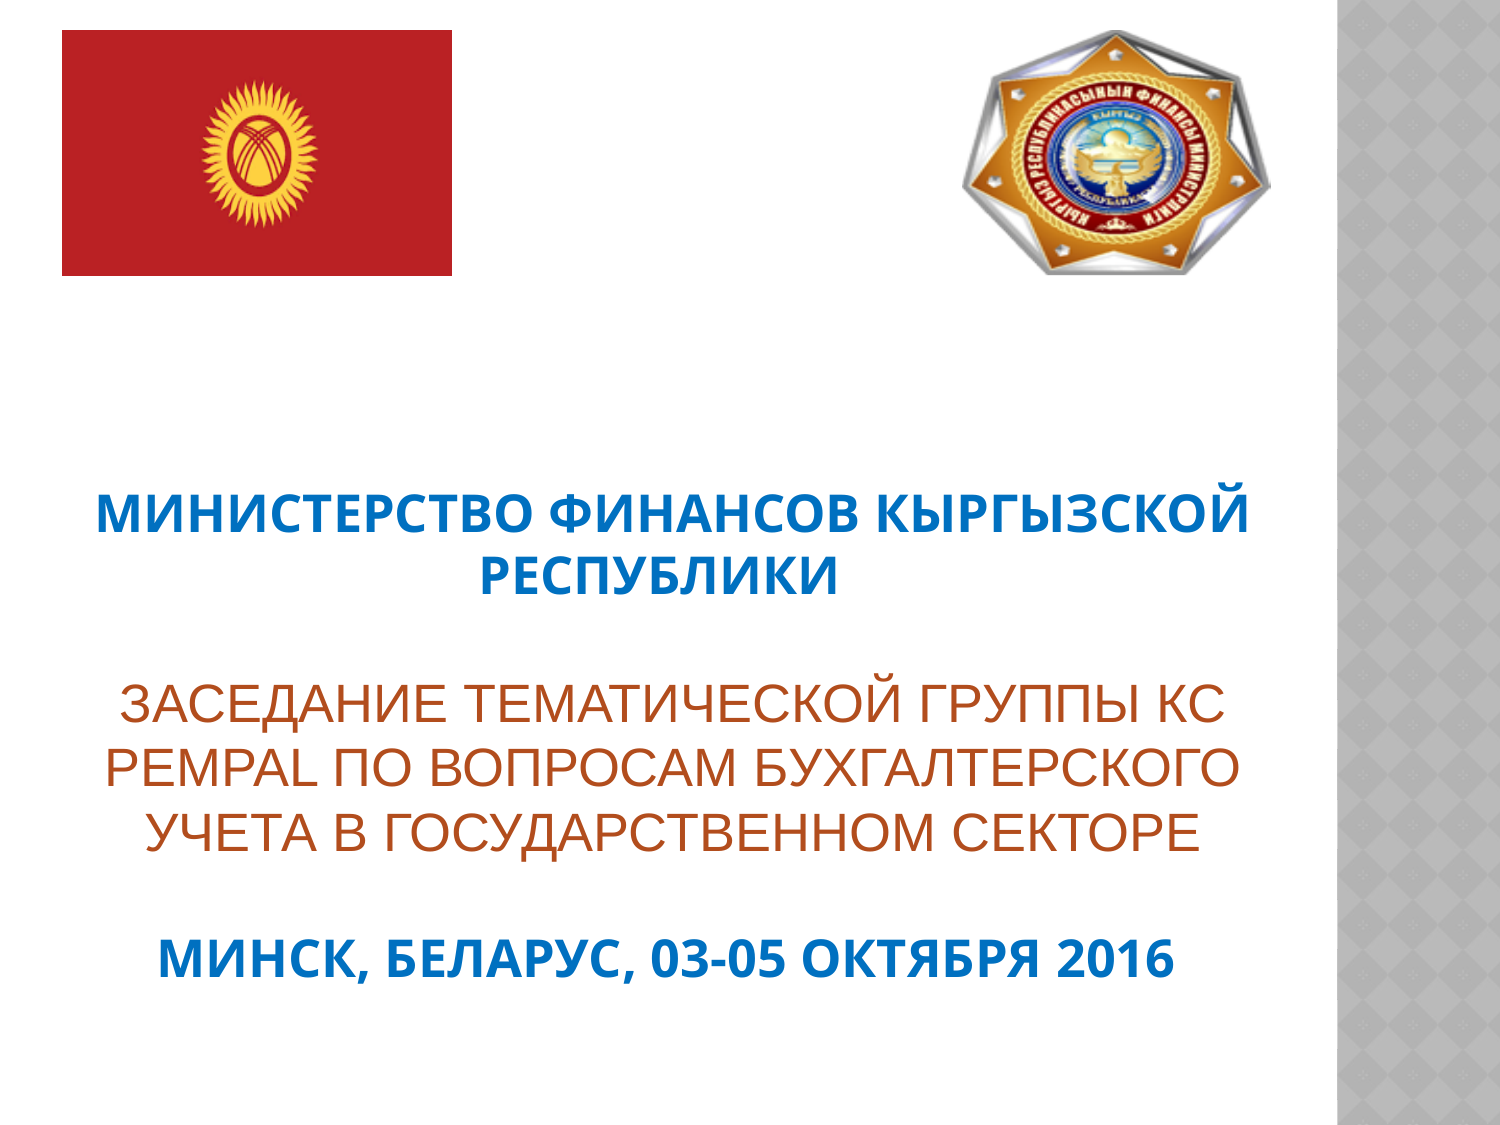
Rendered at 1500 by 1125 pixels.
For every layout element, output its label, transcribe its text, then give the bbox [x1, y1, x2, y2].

title Министерство финансов Кыргызской Республики Заседание тематической группы КС PEMPAL по вопросам бухгалтерского учета в государственном секторе минск, беларус, 03-05 октября 2016 [29, 101, 1317, 988]
picture [61, 29, 453, 277]
picture [962, 29, 1272, 286]
